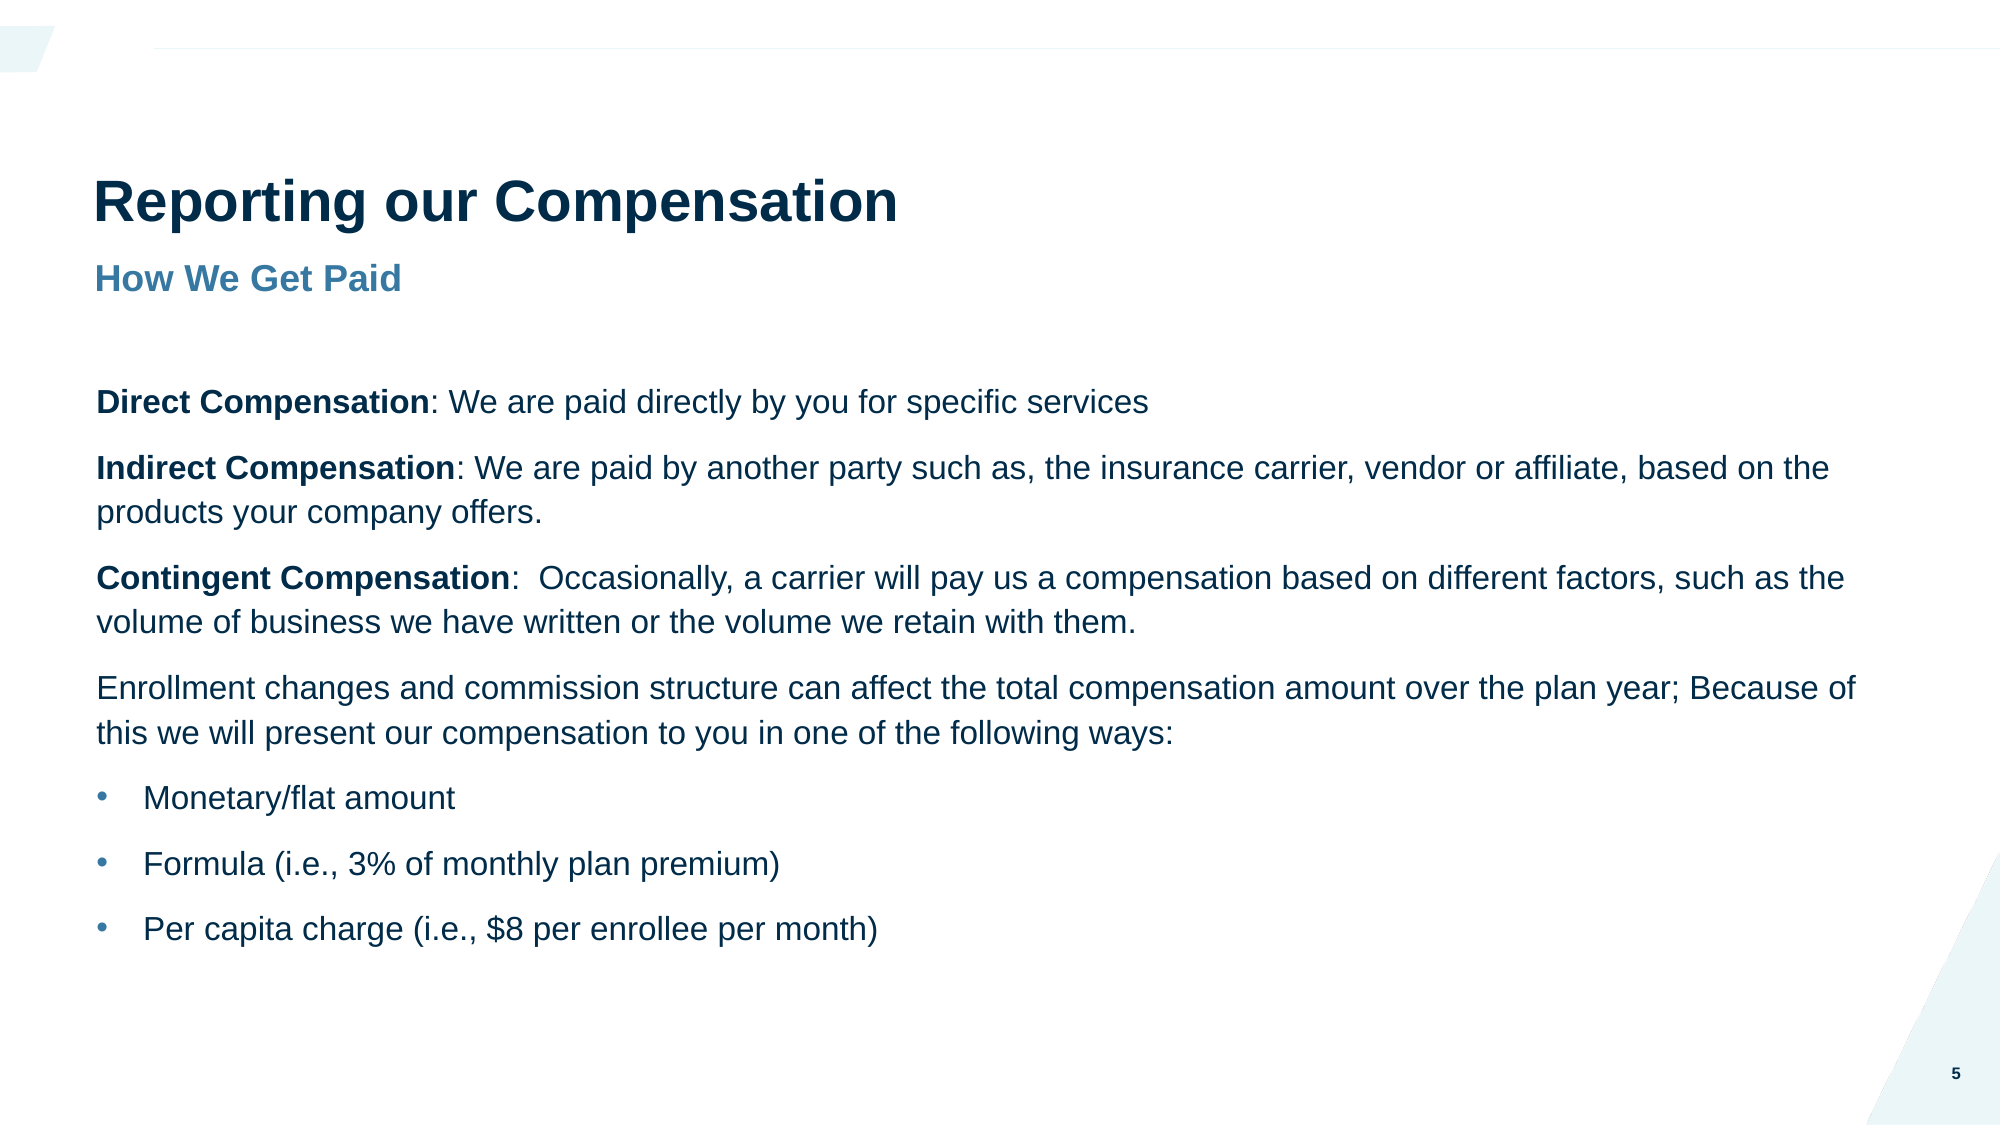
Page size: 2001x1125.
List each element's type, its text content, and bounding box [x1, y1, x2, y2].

text_box How We Get Paid [79, 241, 1775, 314]
list Direct Compensation: We are paid directly by you for specific services Indirect Compensation: We are paid by another party such as, the insurance carrier, vendor or affiliate, based on the products your company offers. Contingent Compensation: Occasionally, a carrier will pay us a compensation based on different factors, such as the volume of business we have written or the volume we retain with them. Enrollment changes and commission structure can affect the total compensation amount over the plan year; Because of this we will present our compensation to you in one of the following ways: Monetary/flat amount Formula (i.e., 3% of monthly plan premium) Per capita charge (i.e., $8 per enrollee per month) [81, 368, 1886, 1023]
picture [1866, 852, 2000, 1125]
title Reporting our Compensation [78, 121, 1884, 241]
